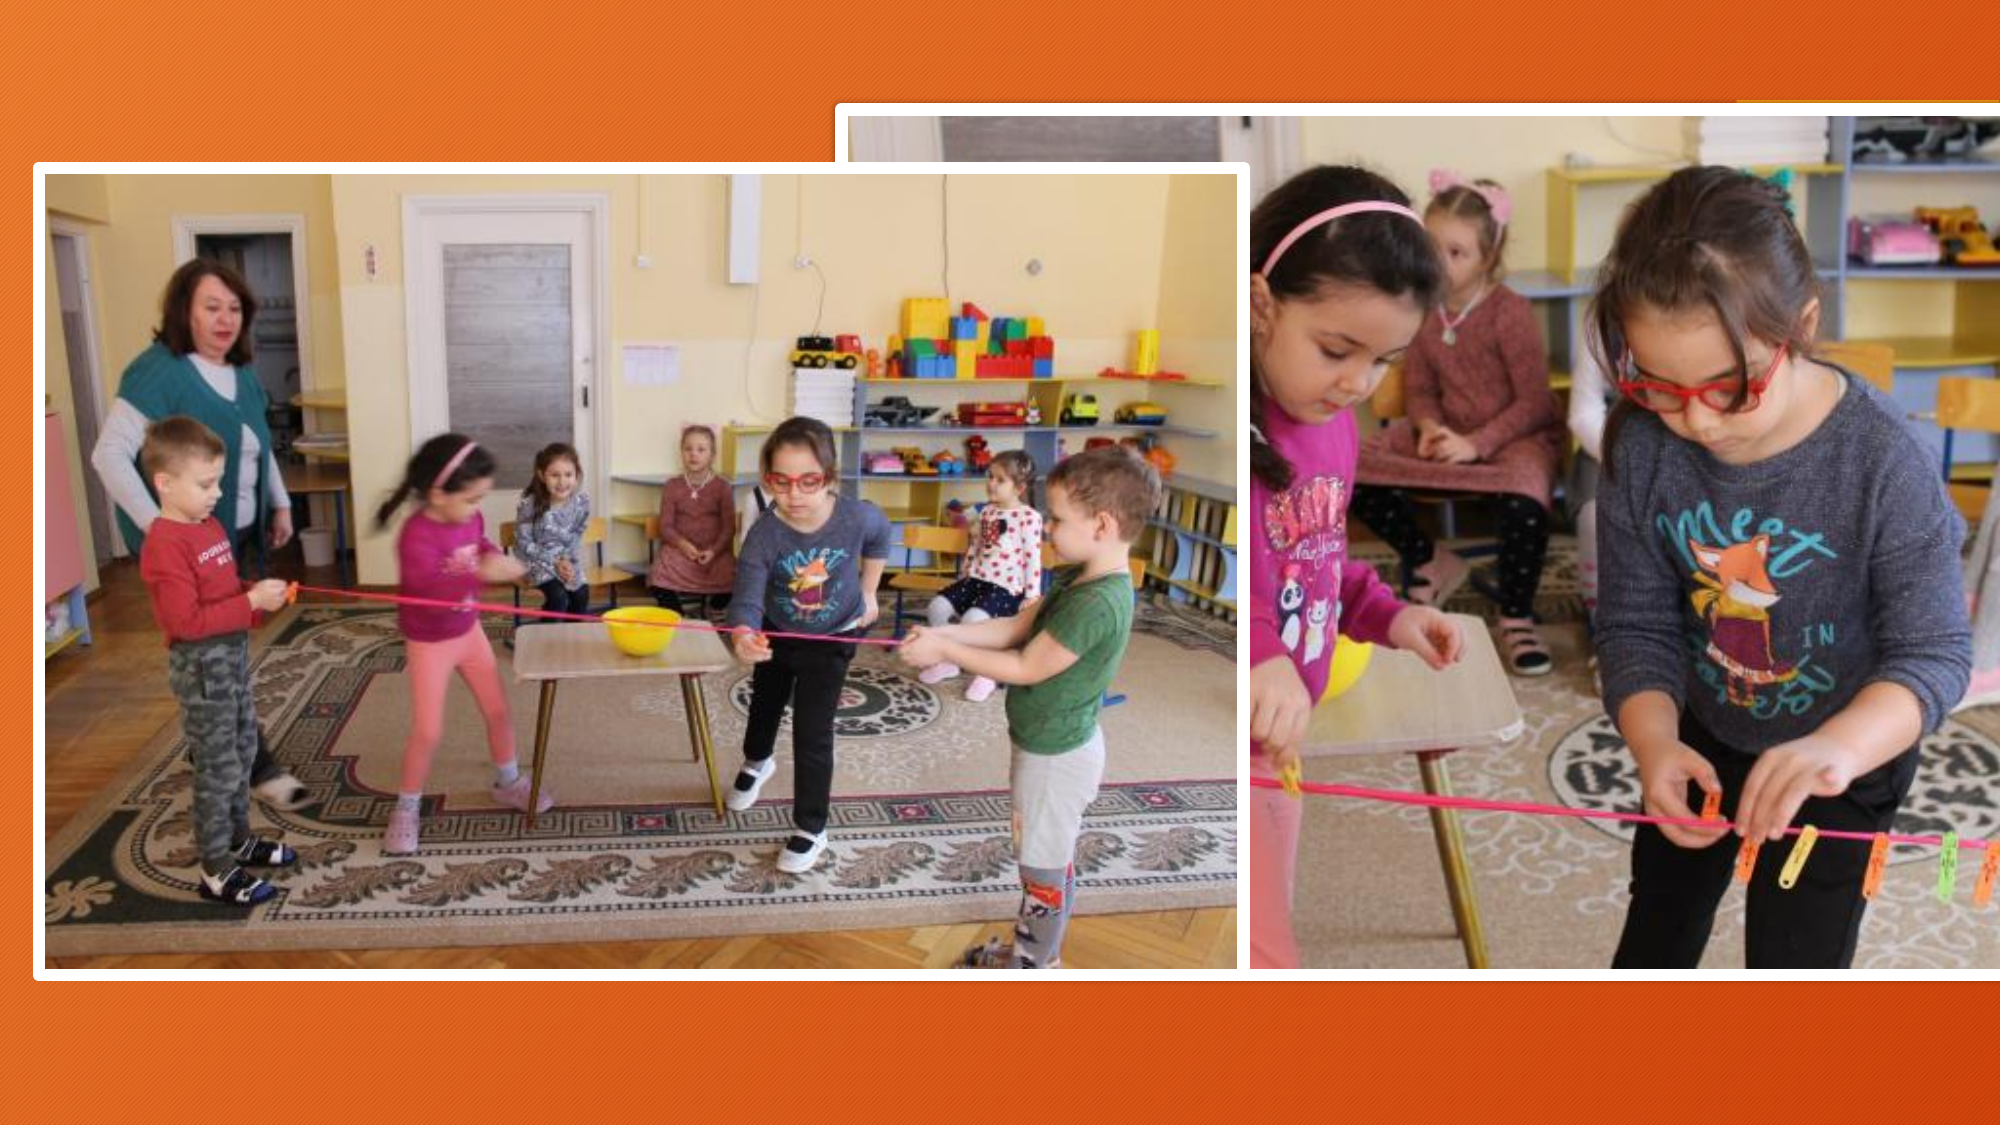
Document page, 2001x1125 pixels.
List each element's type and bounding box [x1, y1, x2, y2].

picture [44, 115, 2000, 970]
